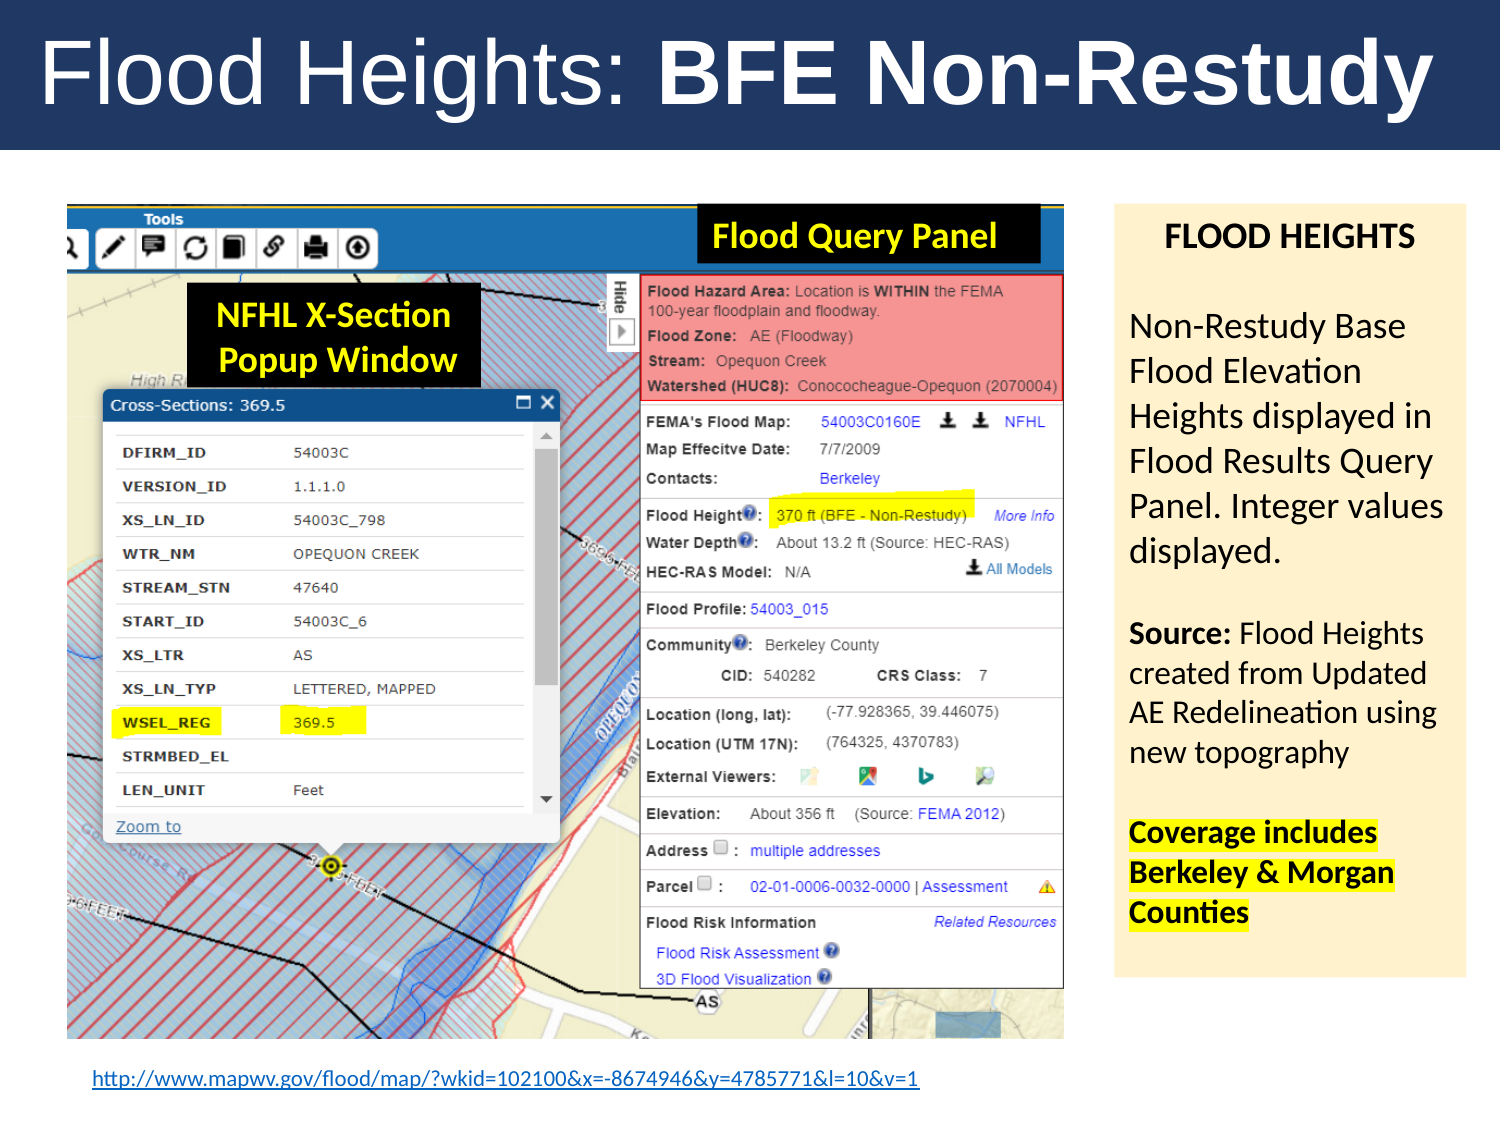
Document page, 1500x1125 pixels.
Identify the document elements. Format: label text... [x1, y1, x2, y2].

text_box http://www.mapwv.gov/flood/map/?wkid=102100&x=-8674946&y=4785771&l=10&v=1 [77, 1056, 1164, 1099]
picture [67, 204, 1064, 1039]
text_box Flood Heights: BFE Non-Restudy [0, 0, 1500, 150]
text_box FLOOD HEIGHTS Non-Restudy Base Flood Elevation Heights displayed in Flood Results Query Panel. Integer values displayed. Source: Flood Heights created from Updated AE Redelineation using new topography Coverage includes Berkeley & Morgan Counties [1114, 203, 1467, 978]
